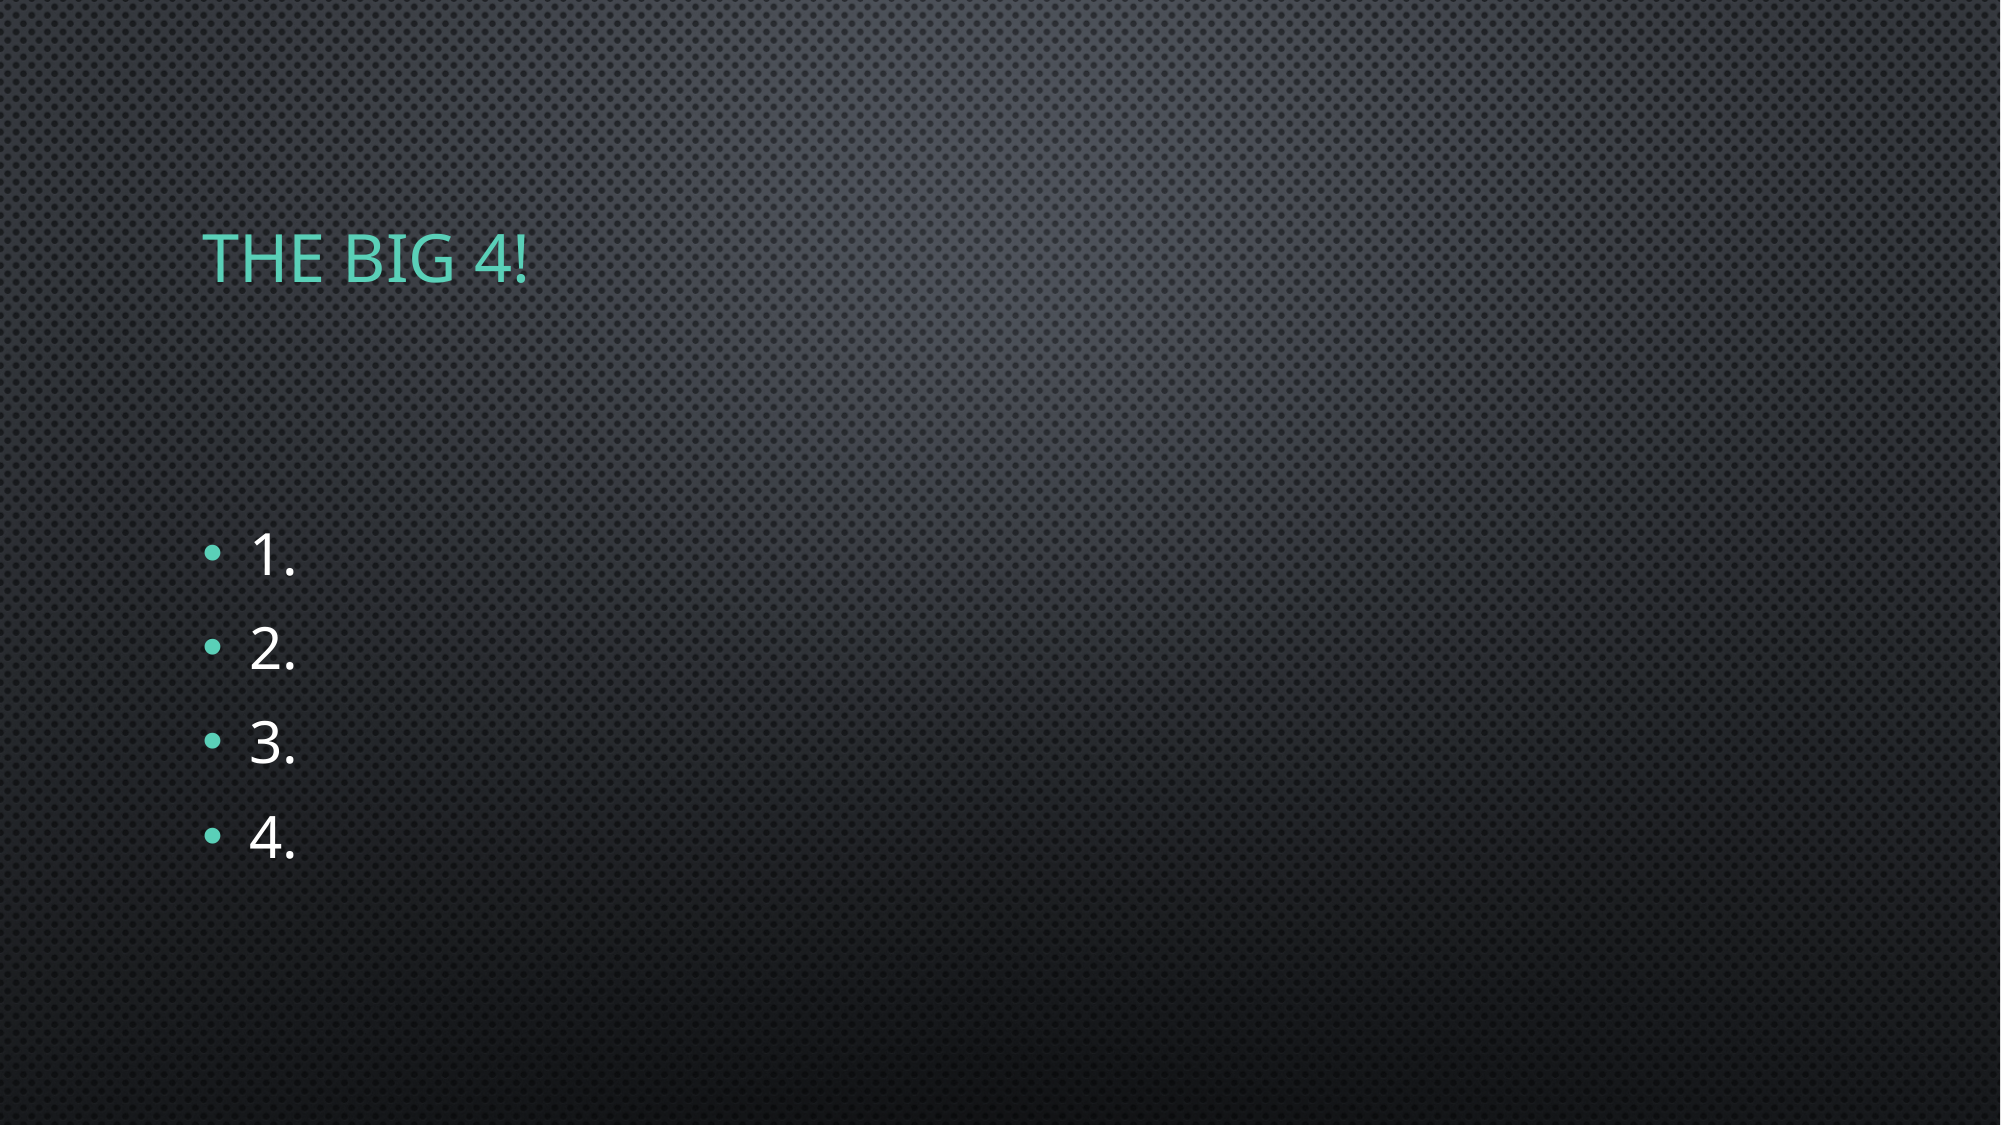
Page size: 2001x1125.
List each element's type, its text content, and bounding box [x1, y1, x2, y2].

title The big 4! [187, 99, 1813, 413]
